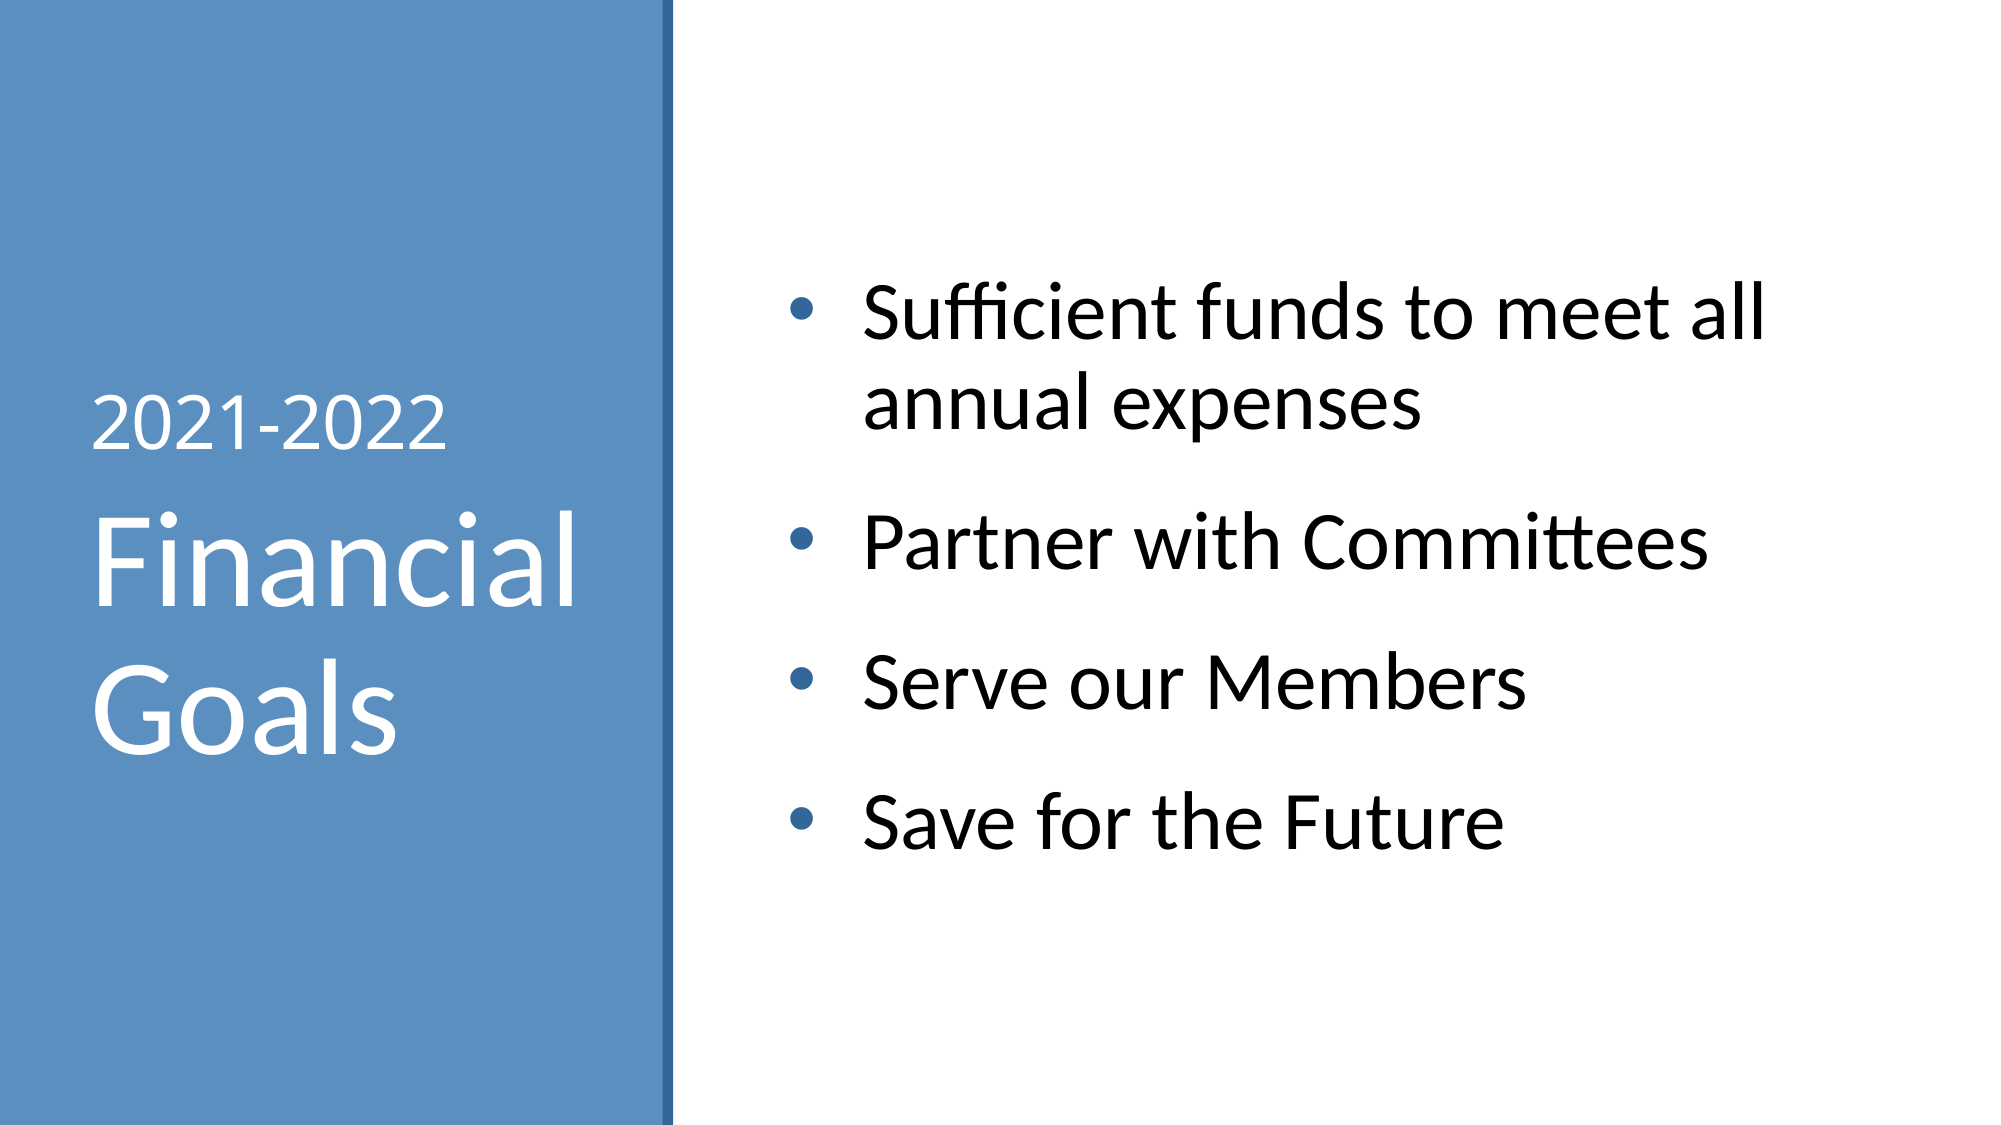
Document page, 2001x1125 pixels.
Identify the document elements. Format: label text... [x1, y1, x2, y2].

list Sufficient funds to meet all annual expenses Partner with Committees Serve our Members Save for the Future [787, 153, 1853, 983]
title 2021-2022 [75, 97, 600, 473]
list Financial Goals [75, 479, 600, 1035]
